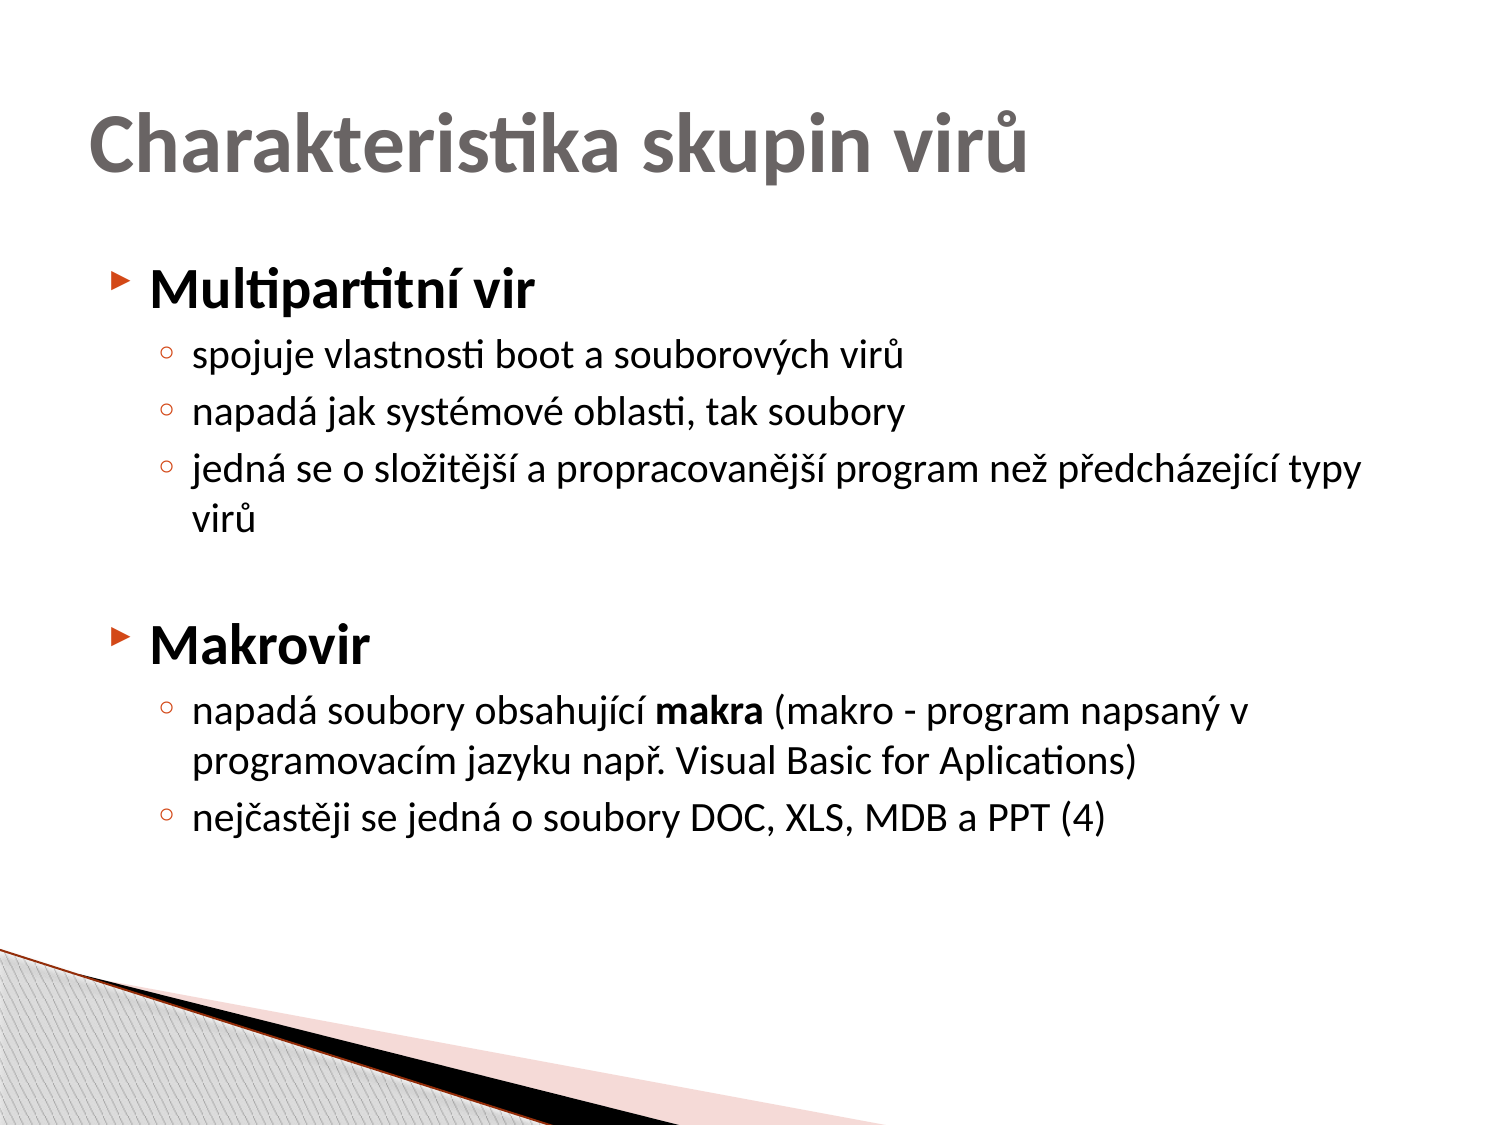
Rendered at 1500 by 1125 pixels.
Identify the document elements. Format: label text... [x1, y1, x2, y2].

title Charakteristika skupin virů [75, 45, 1425, 233]
list Multipartitní vir spojuje vlastnosti boot a souborových virů napadá jak systémové oblasti, tak soubory jedná se o složitější a propracovanější program než předcházející typy virů Makrovir napadá soubory obsahující makra (makro - program napsaný v programovacím jazyku např. Visual Basic for Aplications) nejčastěji se jedná o soubory DOC, XLS, MDB a PPT (4) [75, 242, 1425, 986]
